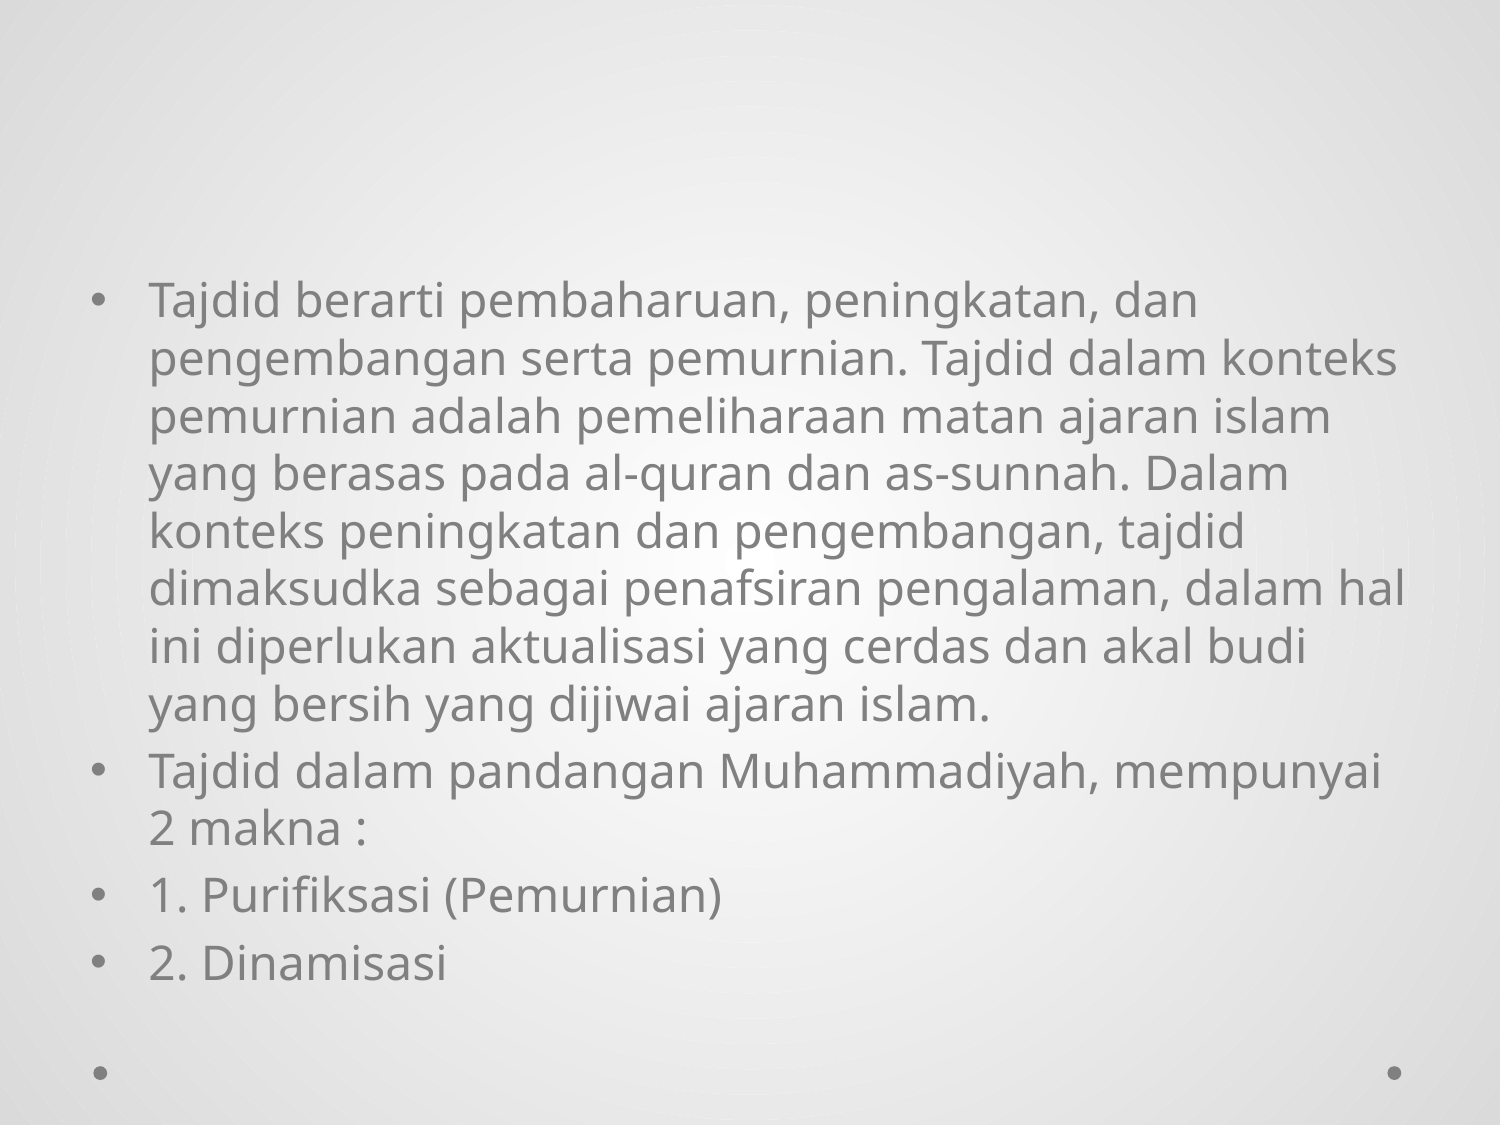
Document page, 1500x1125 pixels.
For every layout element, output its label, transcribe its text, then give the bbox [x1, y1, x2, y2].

list Tajdid berarti pembaharuan, peningkatan, dan pengembangan serta pemurnian. Tajdid dalam konteks pemurnian adalah pemeliharaan matan ajaran islam yang berasas pada al-quran dan as-sunnah. Dalam konteks peningkatan dan pengembangan, tajdid dimaksudka sebagai penafsiran pengalaman, dalam hal ini diperlukan aktualisasi yang cerdas dan akal budi yang bersih yang dijiwai ajaran islam. Tajdid dalam pandangan Muhammadiyah, mempunyai 2 makna : 1. Purifiksasi (Pemurnian) 2. Dinamisasi [75, 262, 1425, 1005]
